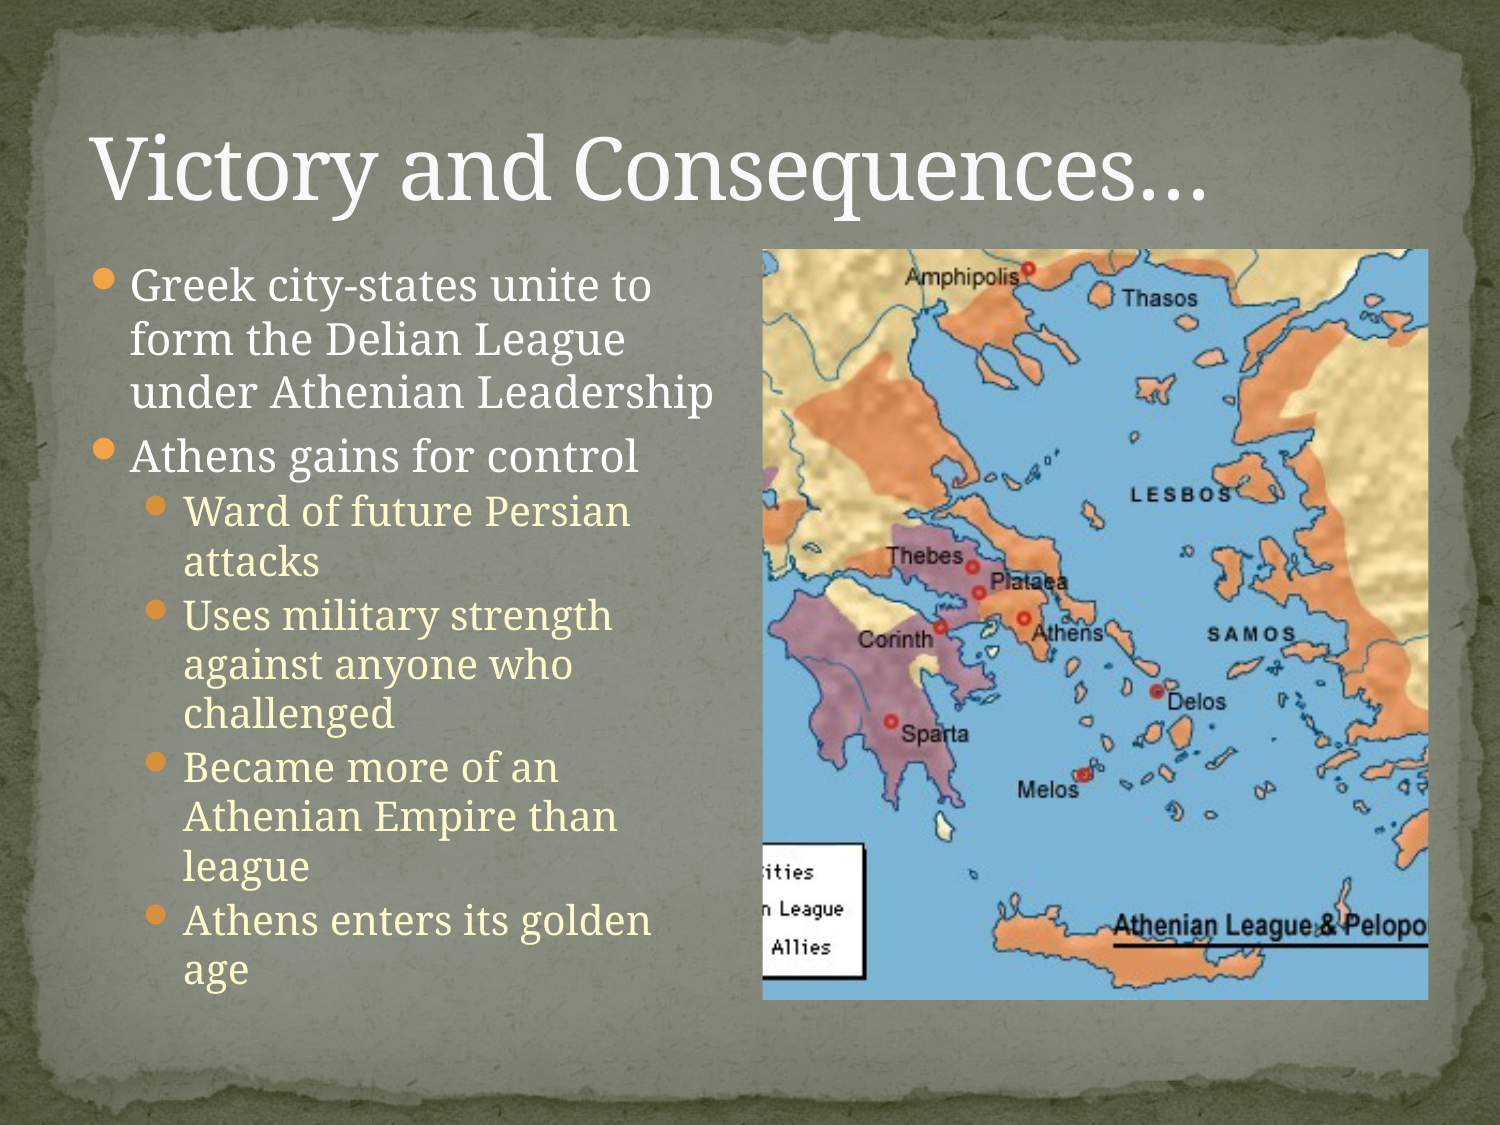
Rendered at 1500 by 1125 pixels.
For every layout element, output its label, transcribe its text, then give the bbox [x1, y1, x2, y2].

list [765, 252, 1426, 998]
list Greek city-states unite to form the Delian League under Athenian Leadership Athens gains for control Ward of future Persian attacks Uses military strength against anyone who challenged Became more of an Athenian Empire than league Athens enters its golden age [75, 249, 741, 1050]
title Victory and Consequences… [74, 24, 1425, 225]
